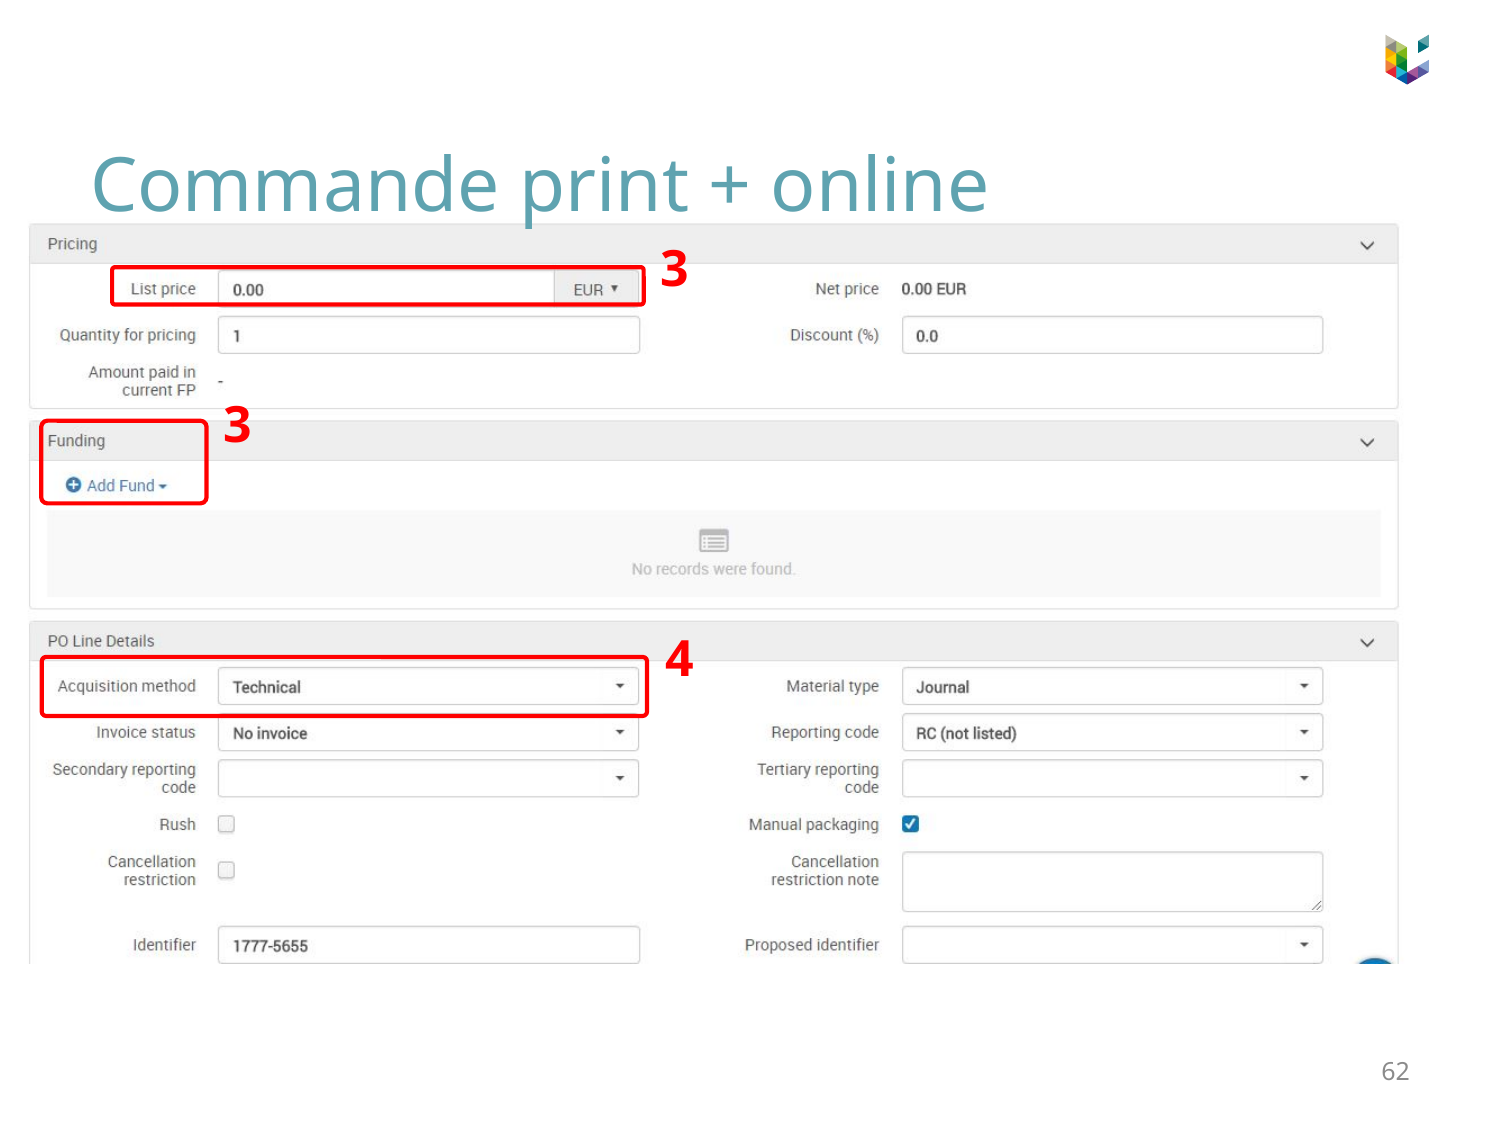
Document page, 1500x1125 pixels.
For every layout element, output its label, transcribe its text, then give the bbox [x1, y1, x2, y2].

title Commande print + online [75, 130, 1425, 233]
slide_number 62 [1074, 1042, 1425, 1103]
picture [18, 219, 1411, 964]
picture [1366, 15, 1448, 104]
